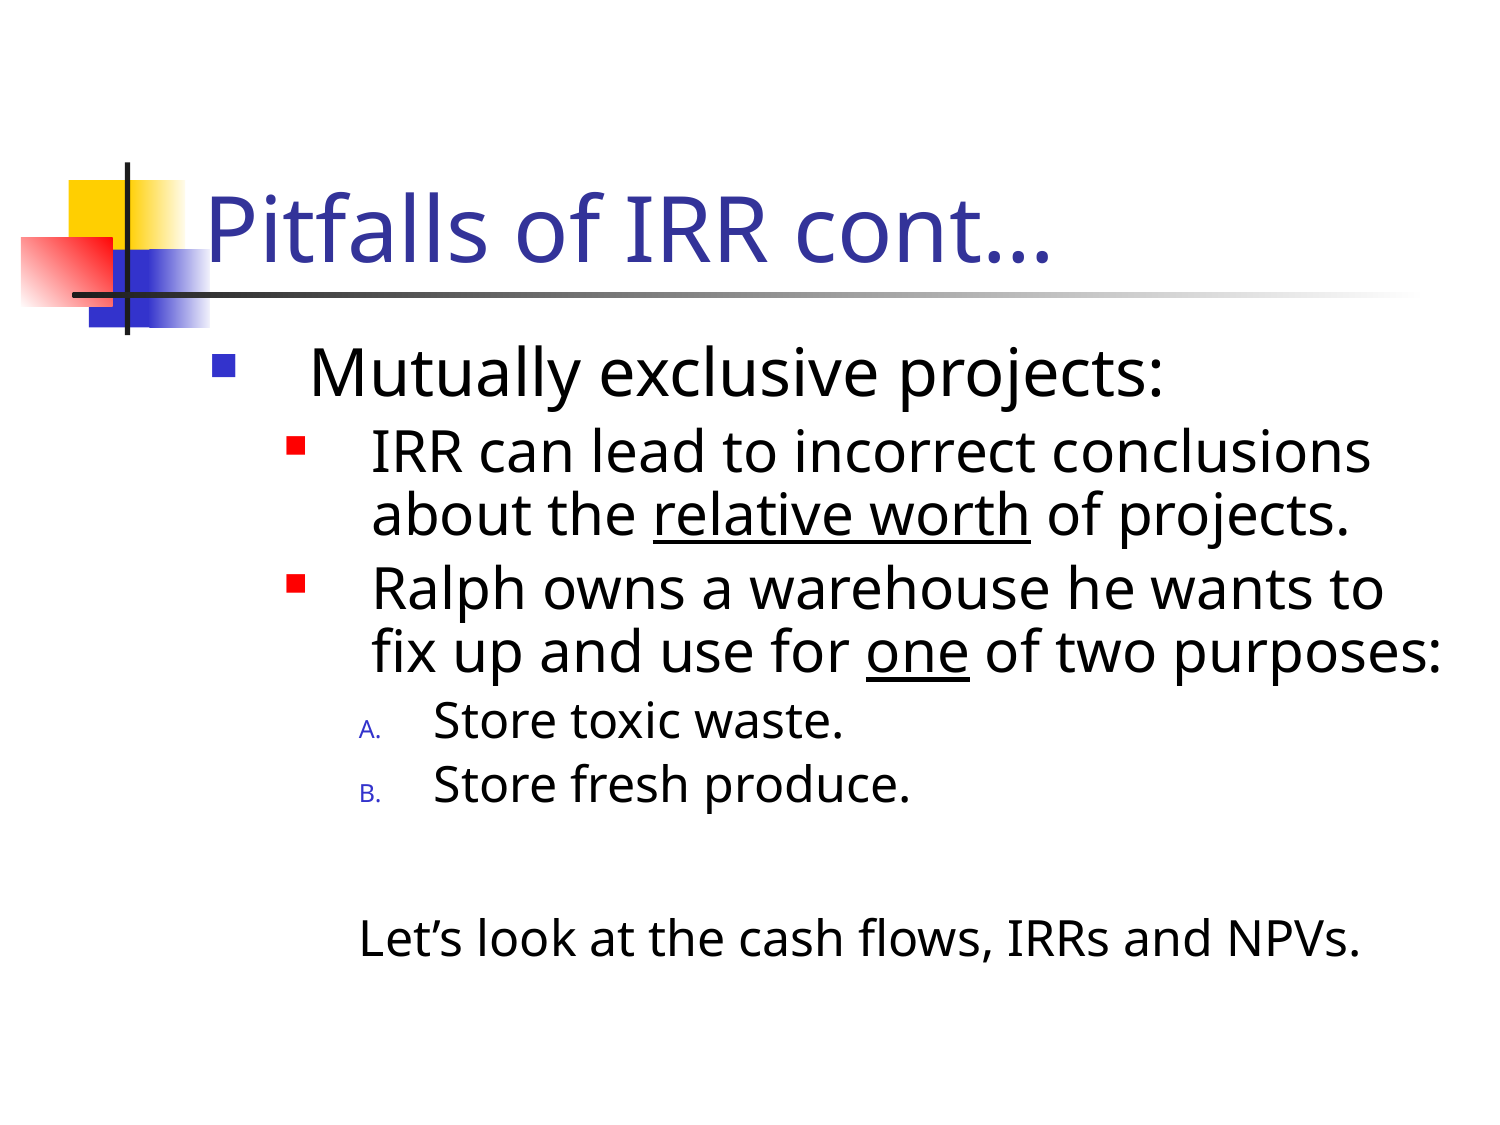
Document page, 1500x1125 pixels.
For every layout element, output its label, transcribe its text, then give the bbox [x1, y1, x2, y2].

title Pitfalls of IRR cont… [188, 101, 1468, 289]
list Mutually exclusive projects: IRR can lead to incorrect conclusions about the relative worth of projects. Ralph owns a warehouse he wants to fix up and use for one of two purposes: Store toxic waste. Store fresh produce. Let’s look at the cash flows, IRRs and NPVs. [193, 330, 1470, 1007]
